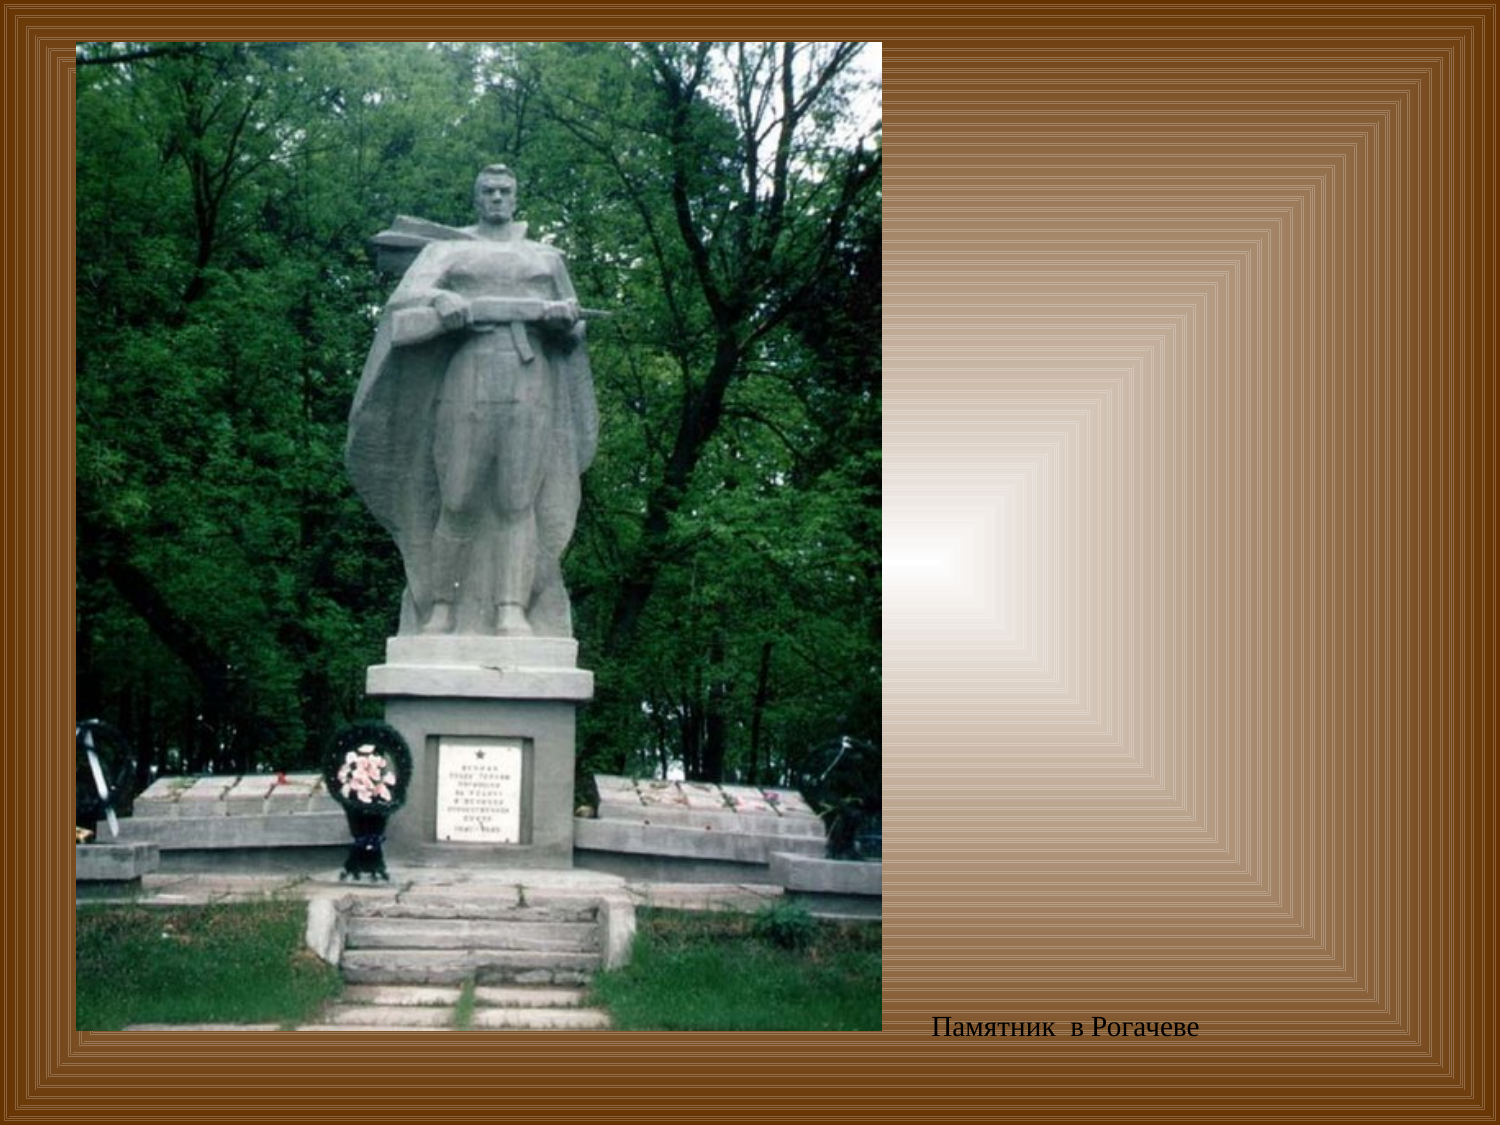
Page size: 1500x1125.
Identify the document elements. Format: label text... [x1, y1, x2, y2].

picture [76, 42, 882, 1031]
text_box Памятник в Рогачеве [916, 999, 1215, 1050]
